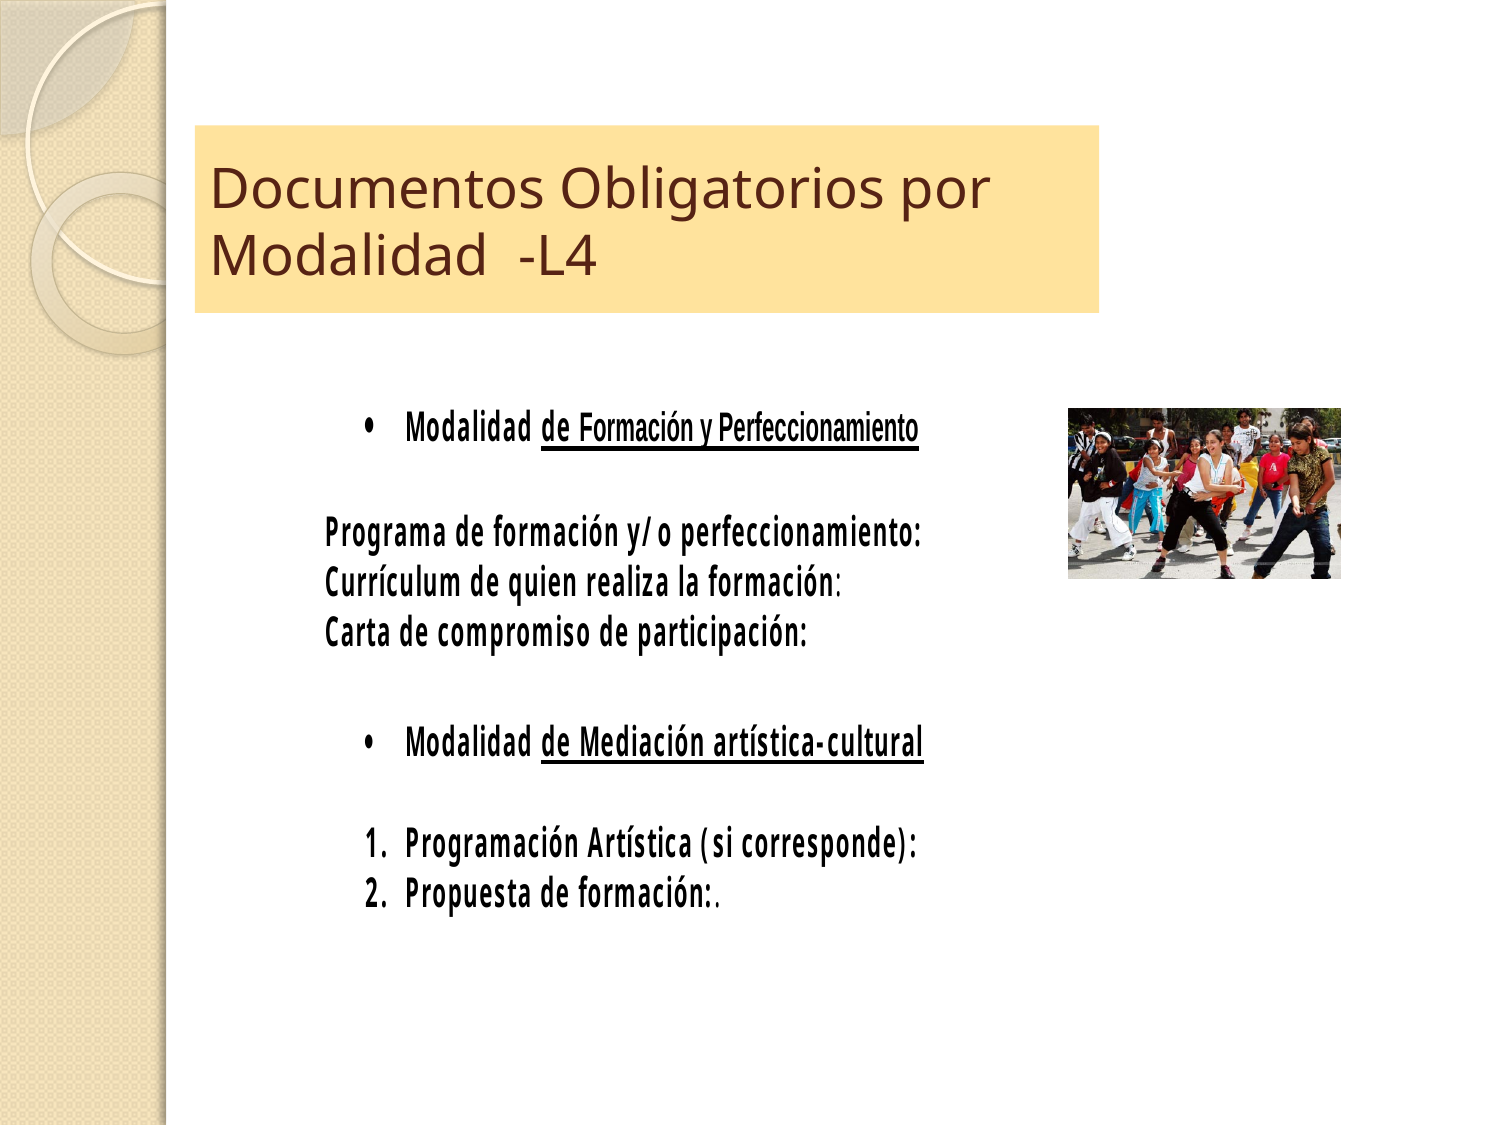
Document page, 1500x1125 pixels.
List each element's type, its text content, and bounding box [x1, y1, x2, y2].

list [324, 396, 1312, 918]
text_box Documentos Obligatorios por Modalidad -L4 [194, 125, 1100, 313]
picture [1312, 408, 1341, 579]
